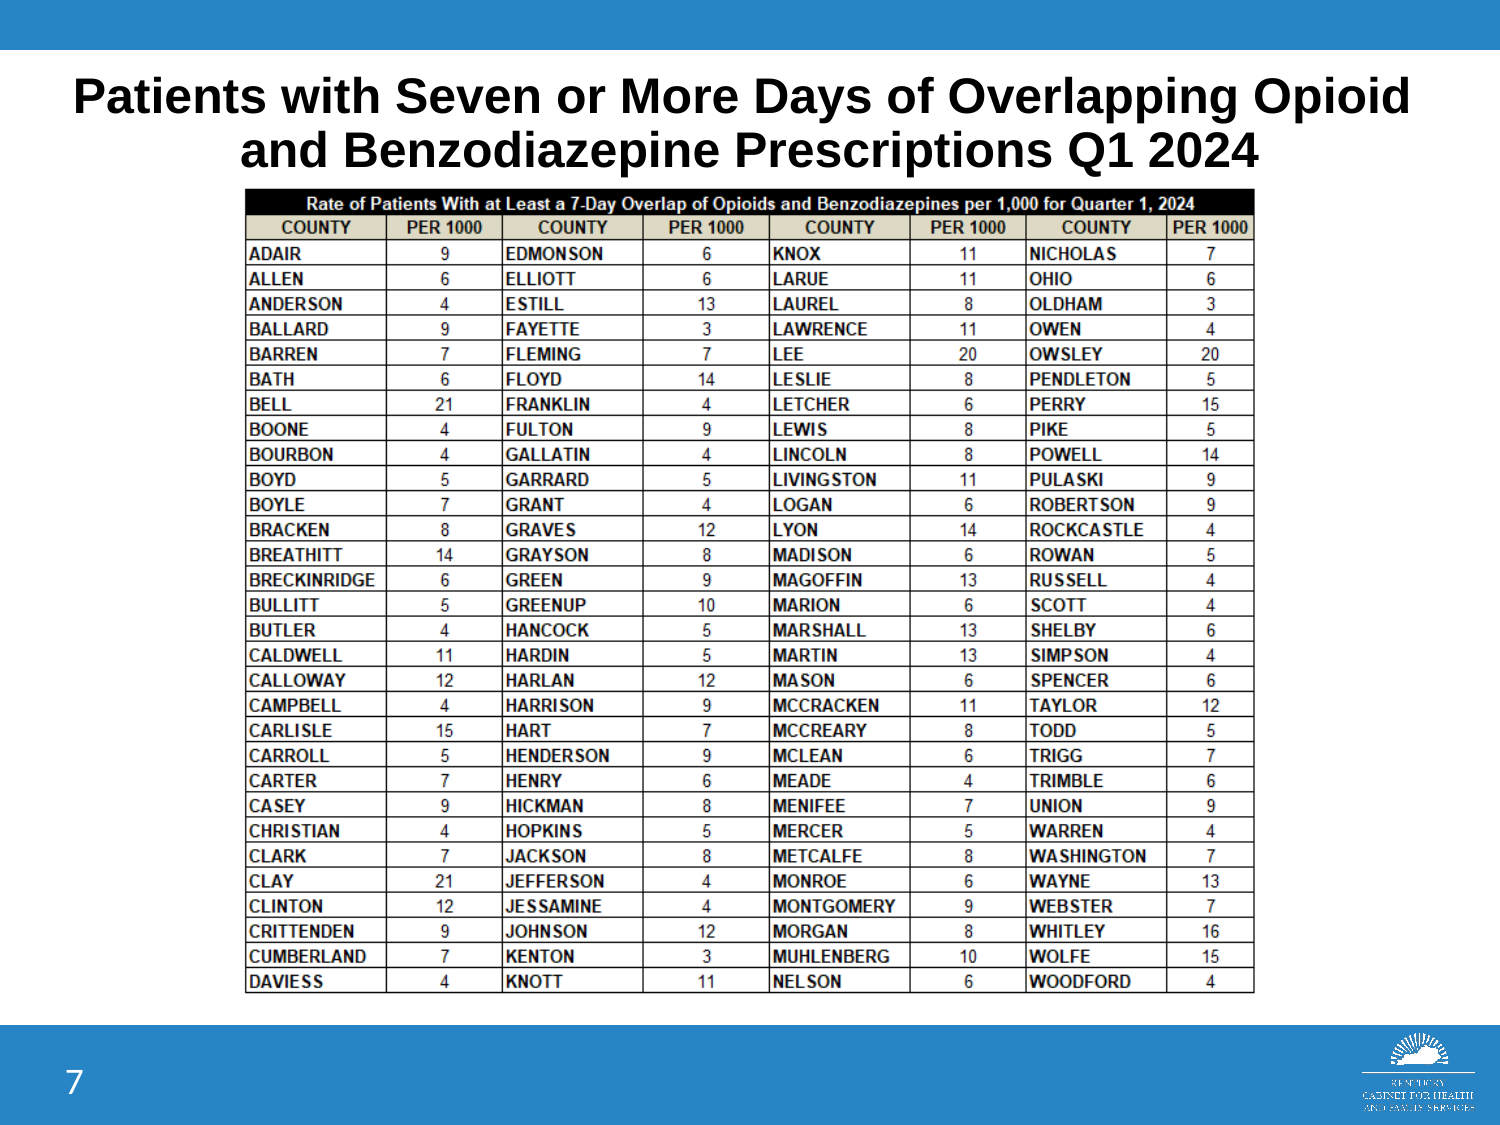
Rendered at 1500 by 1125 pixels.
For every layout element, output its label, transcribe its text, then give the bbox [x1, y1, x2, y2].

text_box Patients with Seven or More Days of Overlapping Opioid and Benzodiazepine Prescriptions Q1 2024 [0, 52, 1500, 186]
picture [1362, 1033, 1475, 1111]
slide_number 7 [50, 1050, 400, 1110]
picture [239, 185, 1261, 996]
